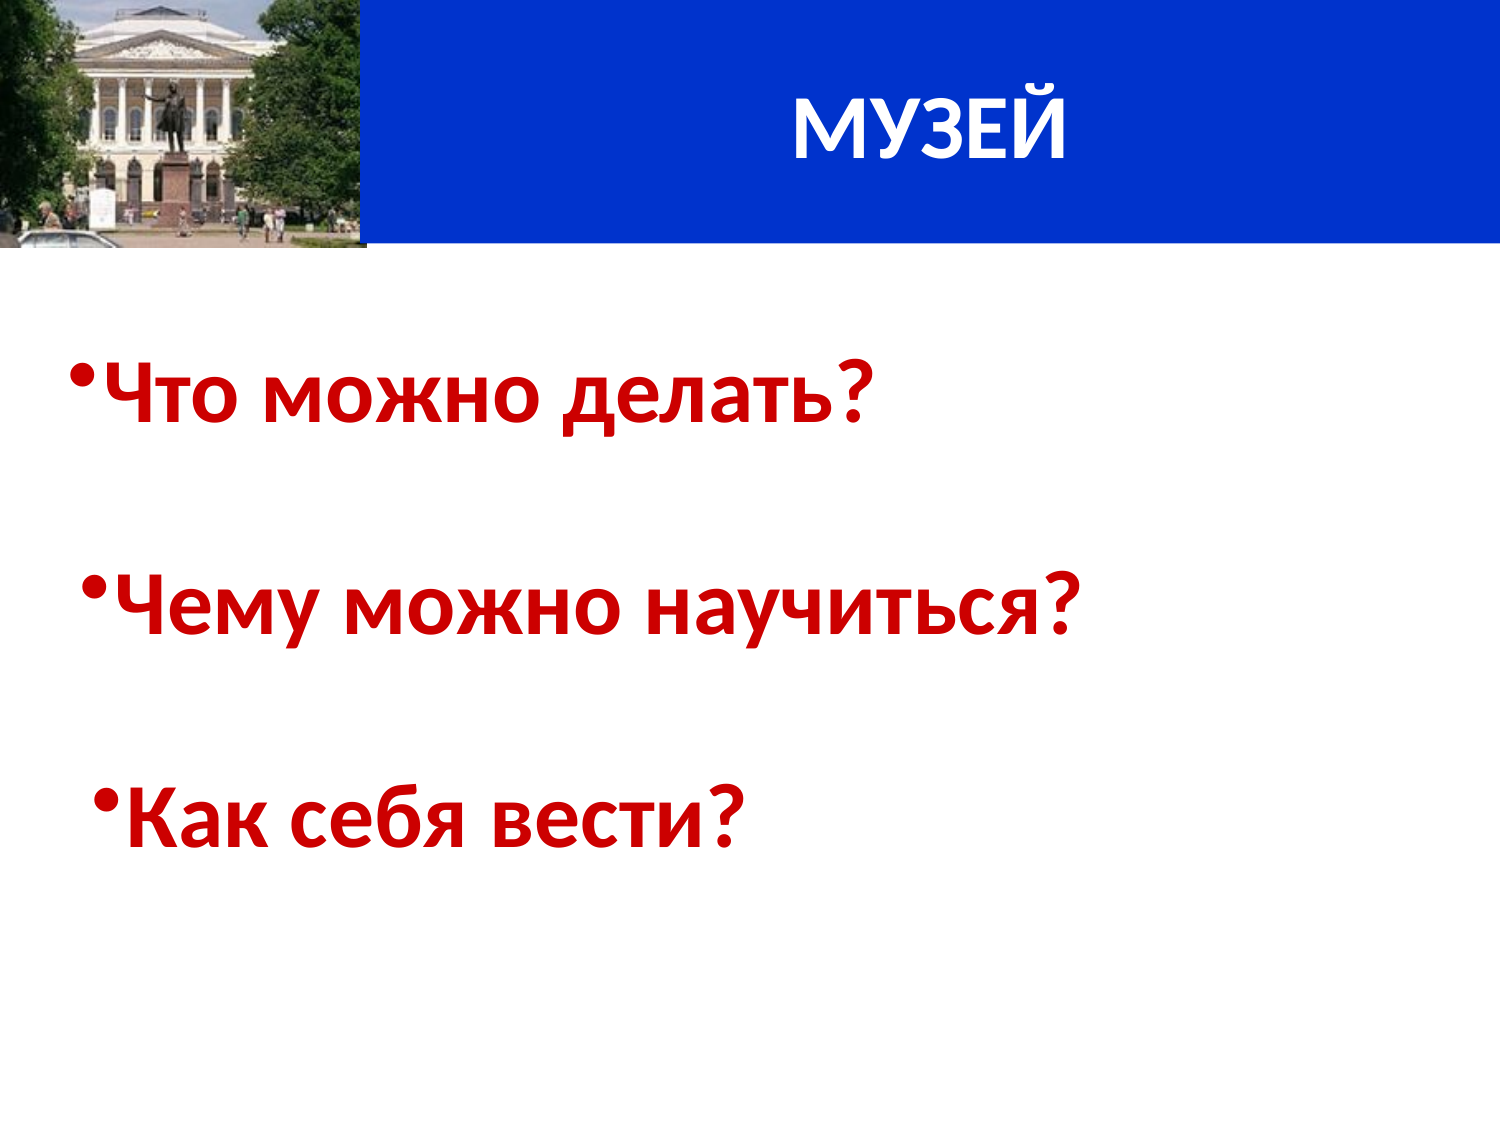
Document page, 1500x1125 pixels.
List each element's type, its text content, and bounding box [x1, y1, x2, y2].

text_box Как себя вести? [76, 727, 1376, 894]
text_box Чему можно научиться? [64, 515, 1364, 681]
text_box МУЗЕЙ [368, 0, 1500, 244]
picture [0, 0, 367, 248]
text_box Что можно делать? [53, 314, 1353, 457]
